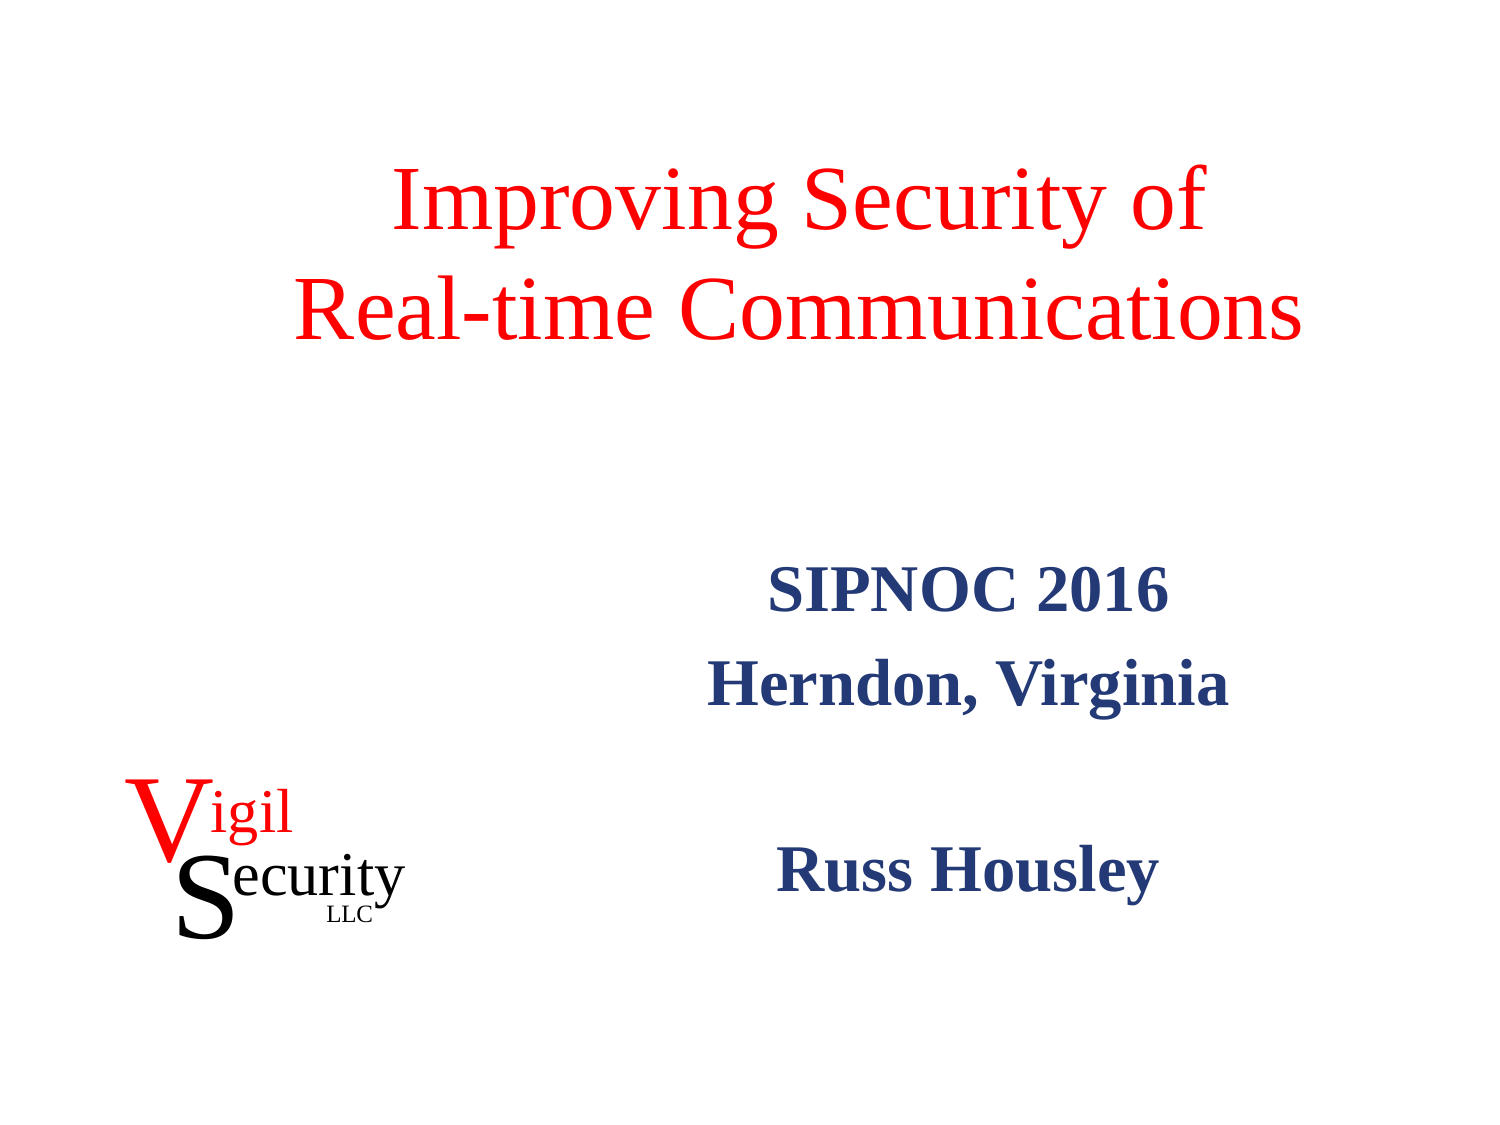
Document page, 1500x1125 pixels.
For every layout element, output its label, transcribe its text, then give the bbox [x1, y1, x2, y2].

title Improving Security of Real-time Communications [162, 125, 1438, 475]
subtitle SIPNOC 2016 Herndon, Virginia Russ Housley [500, 537, 1438, 1025]
